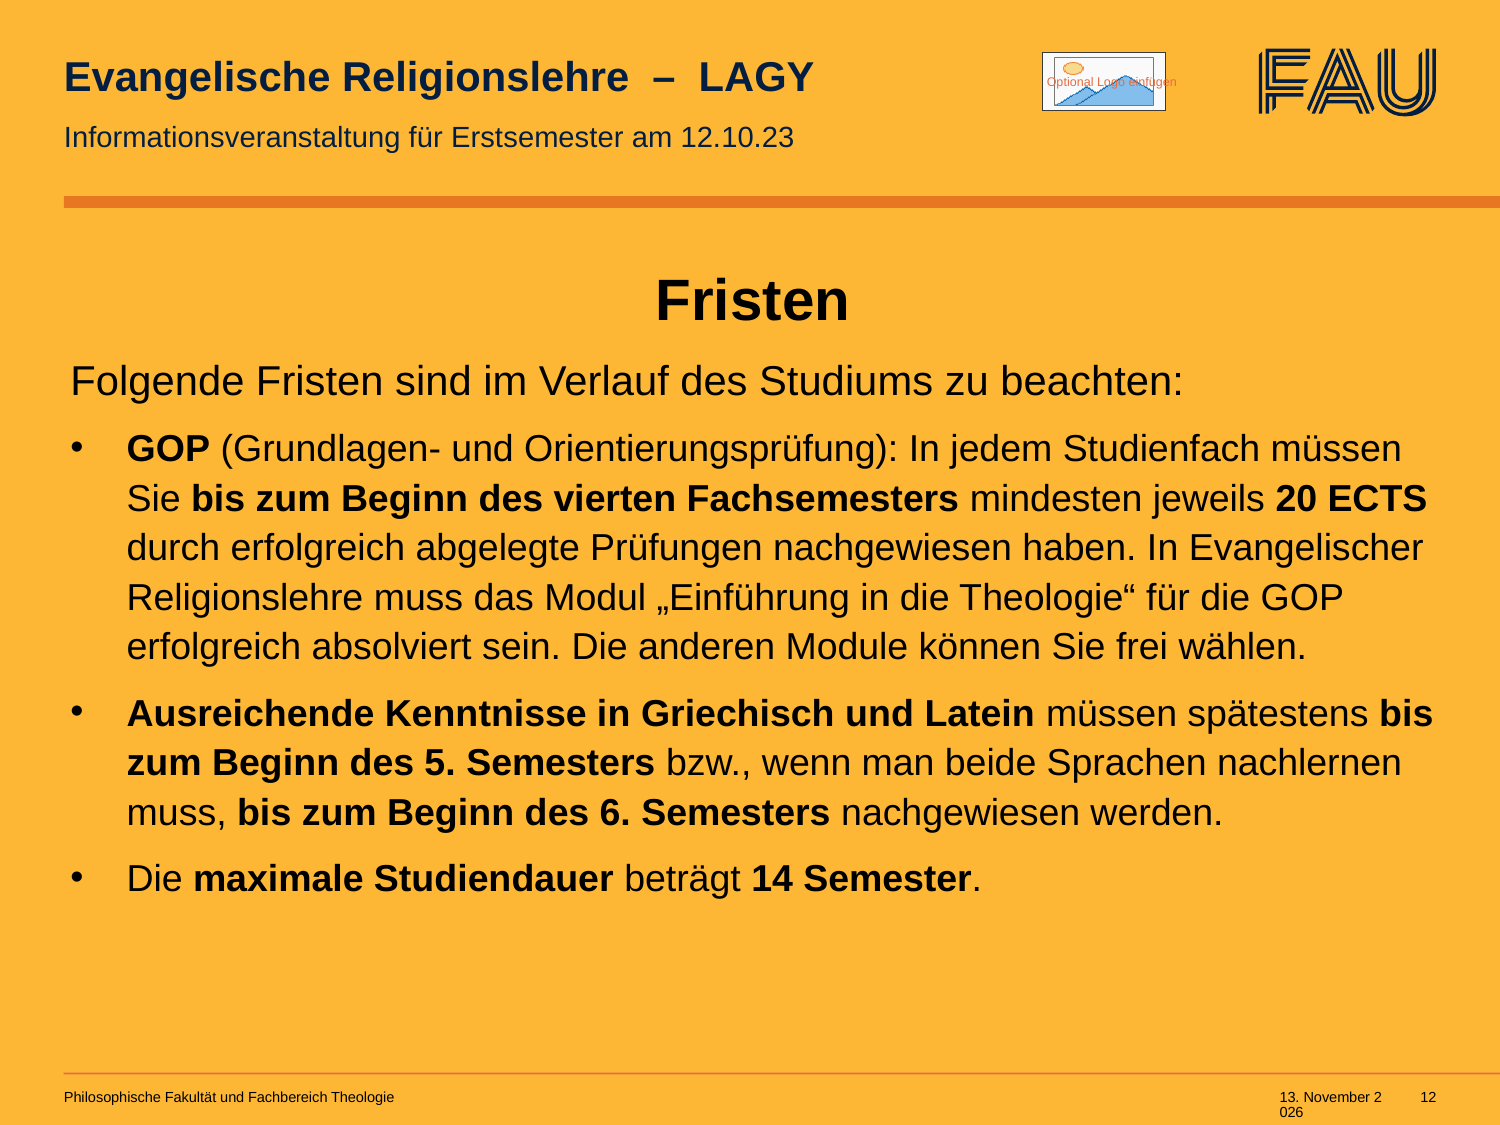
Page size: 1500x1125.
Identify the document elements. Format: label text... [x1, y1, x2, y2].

title Evangelische Religionslehre – LAGY [63, 147, 906, 151]
slide_number 5. Oktober 2023 [1279, 1088, 1387, 1106]
picture [1037, 49, 1171, 113]
slide_number 12 [1406, 1088, 1437, 1106]
title Evangelische Religionslehre – LAGY [63, 49, 906, 100]
text_box Fristen Folgende Fristen sind im Verlauf des Studiums zu beachten: GOP (Grundlagen- und Orientierungsprüfung): In jedem Studienfach müssen Sie bis zum Beginn des vierten Fachsemesters mindesten jeweils 20 ECTS durch erfolgreich abgelegte Prüfungen nachgewiesen haben. In Evangelischer Religionslehre muss das Modul „Einführung in die Theologie“ für die GOP erfolgreich absolviert sein. Die anderen Module können Sie frei wählen. Ausreichende Kenntnisse in Griechisch und Latein müssen spätestens bis zum Beginn des 5. Semesters bzw., wenn man beide Sprachen nachlernen muss, bis zum Beginn des 6. Semesters nachgewiesen werden. Die maximale Studiendauer beträgt 14 Semester. [70, 254, 1436, 899]
list Informationsveranstaltung für Erstsemester am 12.10.23 [63, 100, 906, 147]
footer Philosophische Fakultät und Fachbereich Theologie [63, 1088, 737, 1106]
